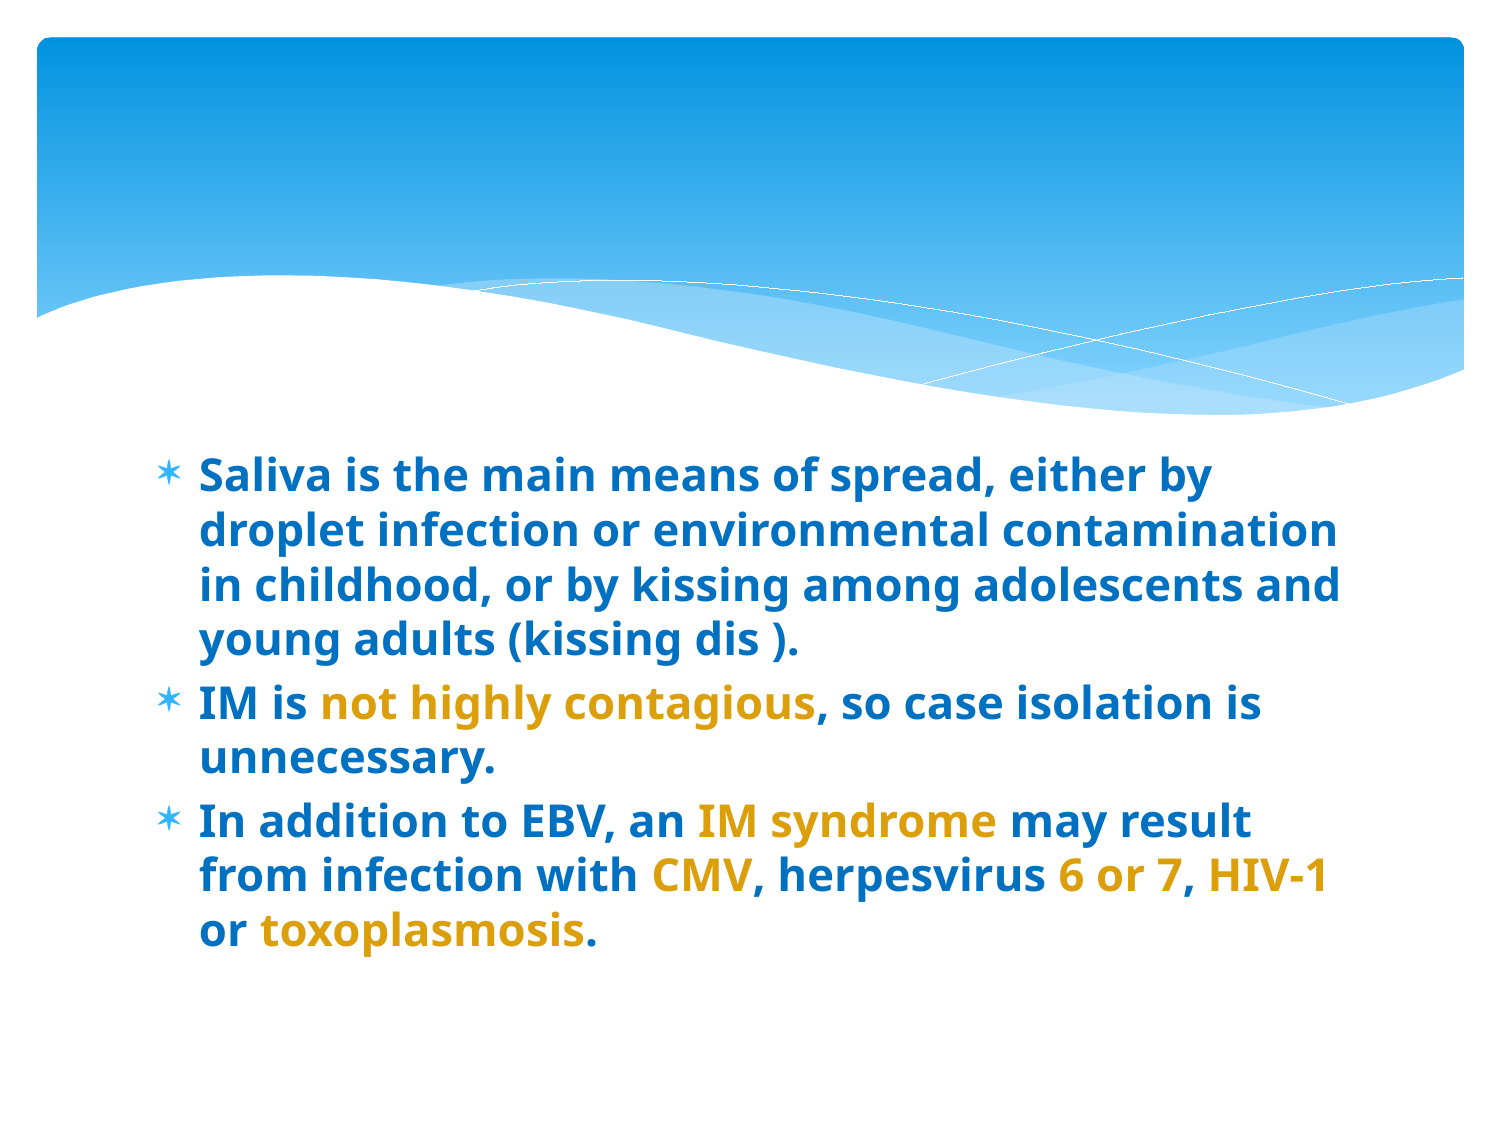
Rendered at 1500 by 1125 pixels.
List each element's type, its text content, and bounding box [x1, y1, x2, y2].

list Saliva is the main means of spread, either by droplet infection or environmental contamination in childhood, or by kissing among adolescents and young adults (kissing dis ). IM is not highly contagious, so case isolation is unnecessary. In addition to EBV, an IM syndrome may result from infection with CMV, herpesvirus 6 or 7, HIV-1 or toxoplasmosis. [143, 438, 1359, 1005]
